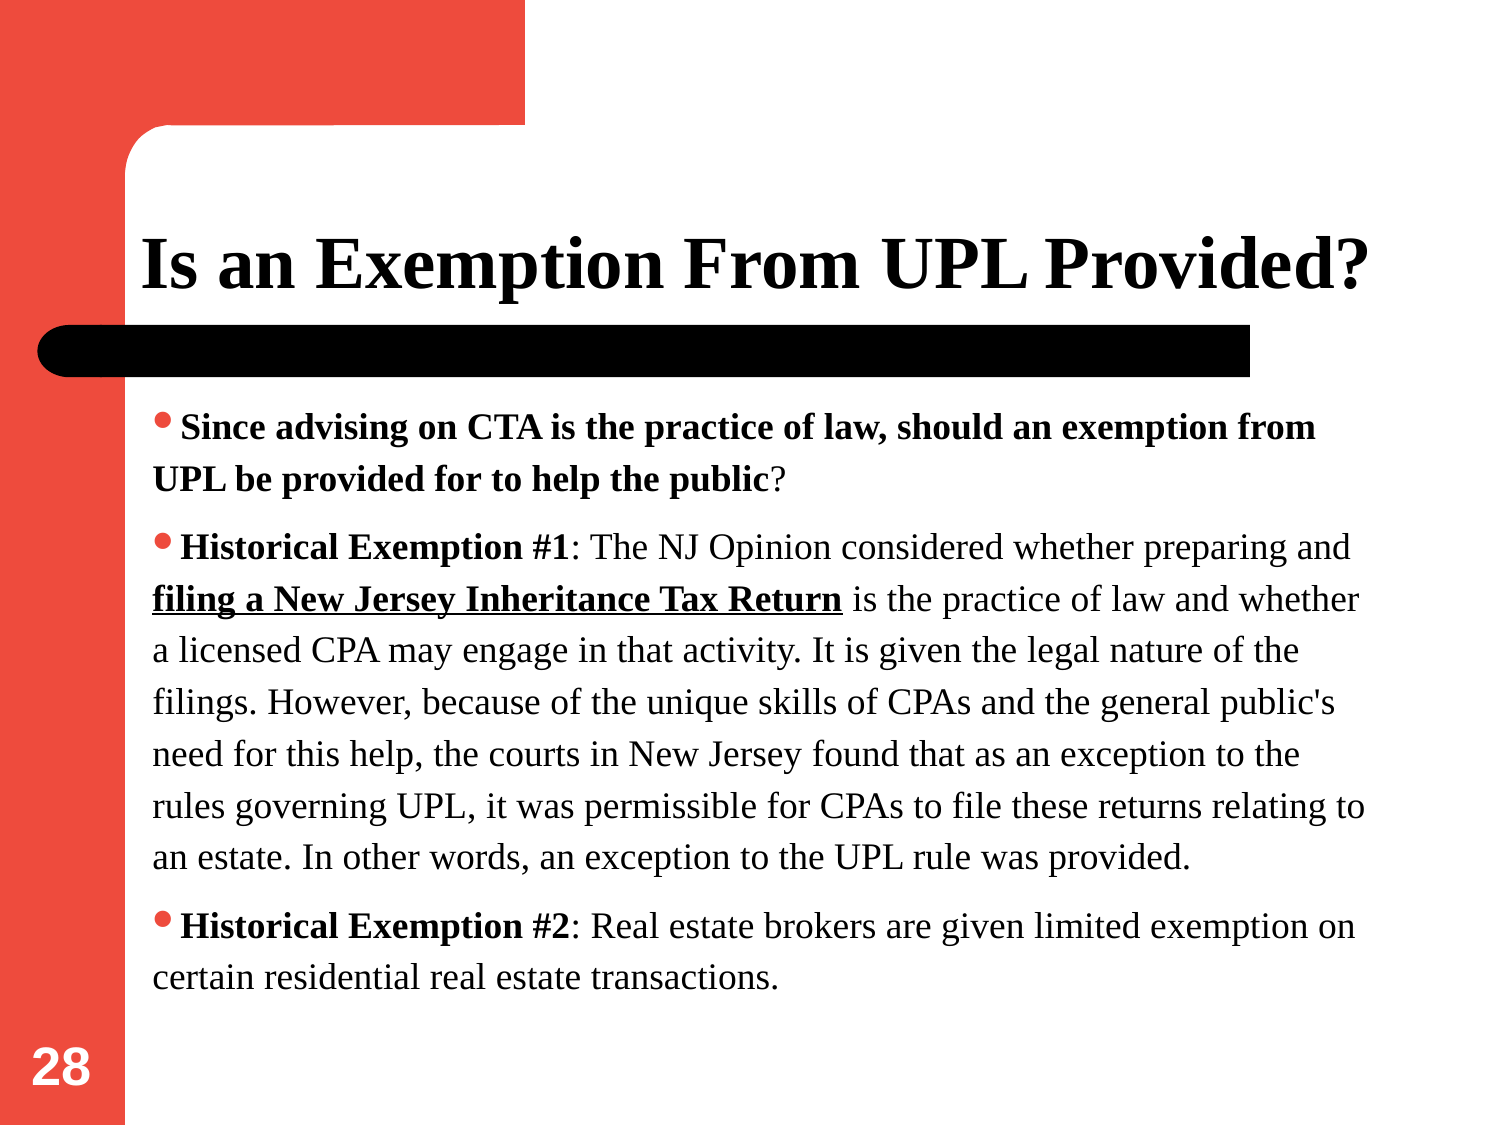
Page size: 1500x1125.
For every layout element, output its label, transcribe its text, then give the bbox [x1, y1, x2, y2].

slide_number 28 [13, 1023, 111, 1105]
list Since advising on CTA is the practice of law, should an exemption from UPL be provided for to help the public? Historical Exemption #1: The NJ Opinion considered whether preparing and filing a New Jersey Inheritance Tax Return is the practice of law and whether a licensed CPA may engage in that activity. It is given the legal nature of the filings. However, because of the unique skills of CPAs and the general public's need for this help, the courts in New Jersey found that as an exception to the rules governing UPL, it was permissible for CPAs to file these returns relating to an estate. In other words, an exception to the UPL rule was provided. Historical Exemption #2: Real estate brokers are given limited exemption on certain residential real estate transactions. [137, 387, 1400, 999]
title Is an Exemption From UPL Provided? [125, 125, 1425, 313]
